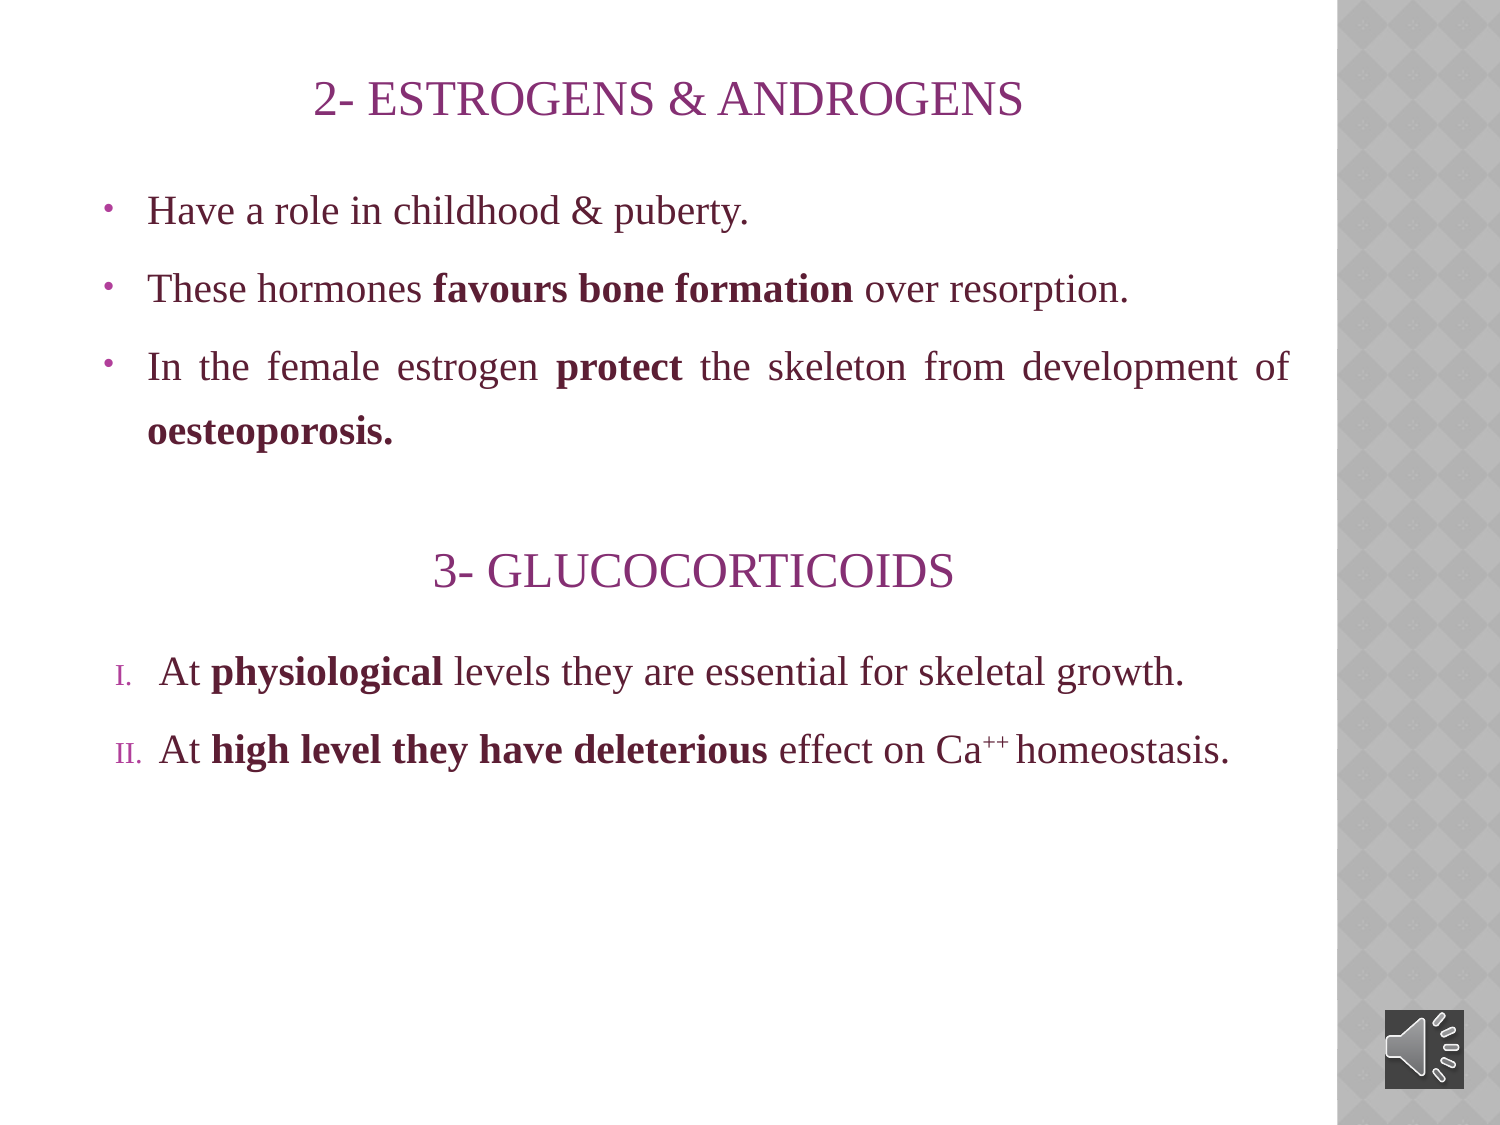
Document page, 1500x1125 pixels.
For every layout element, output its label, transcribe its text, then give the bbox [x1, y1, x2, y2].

picture [1384, 1009, 1465, 1090]
text_box 3- Glucocorticoids [100, 525, 1288, 598]
list Have a role in childhood & puberty. These hormones favours bone formation over resorption. In the female estrogen protect the skeleton from development of oesteoporosis. [88, 160, 1306, 492]
text_box At physiological levels they are essential for skeletal growth. At high level they have deleterious effect on Ca++ homeostasis. [100, 621, 1317, 953]
title 2- Estrogens & Androgens [75, 52, 1263, 126]
